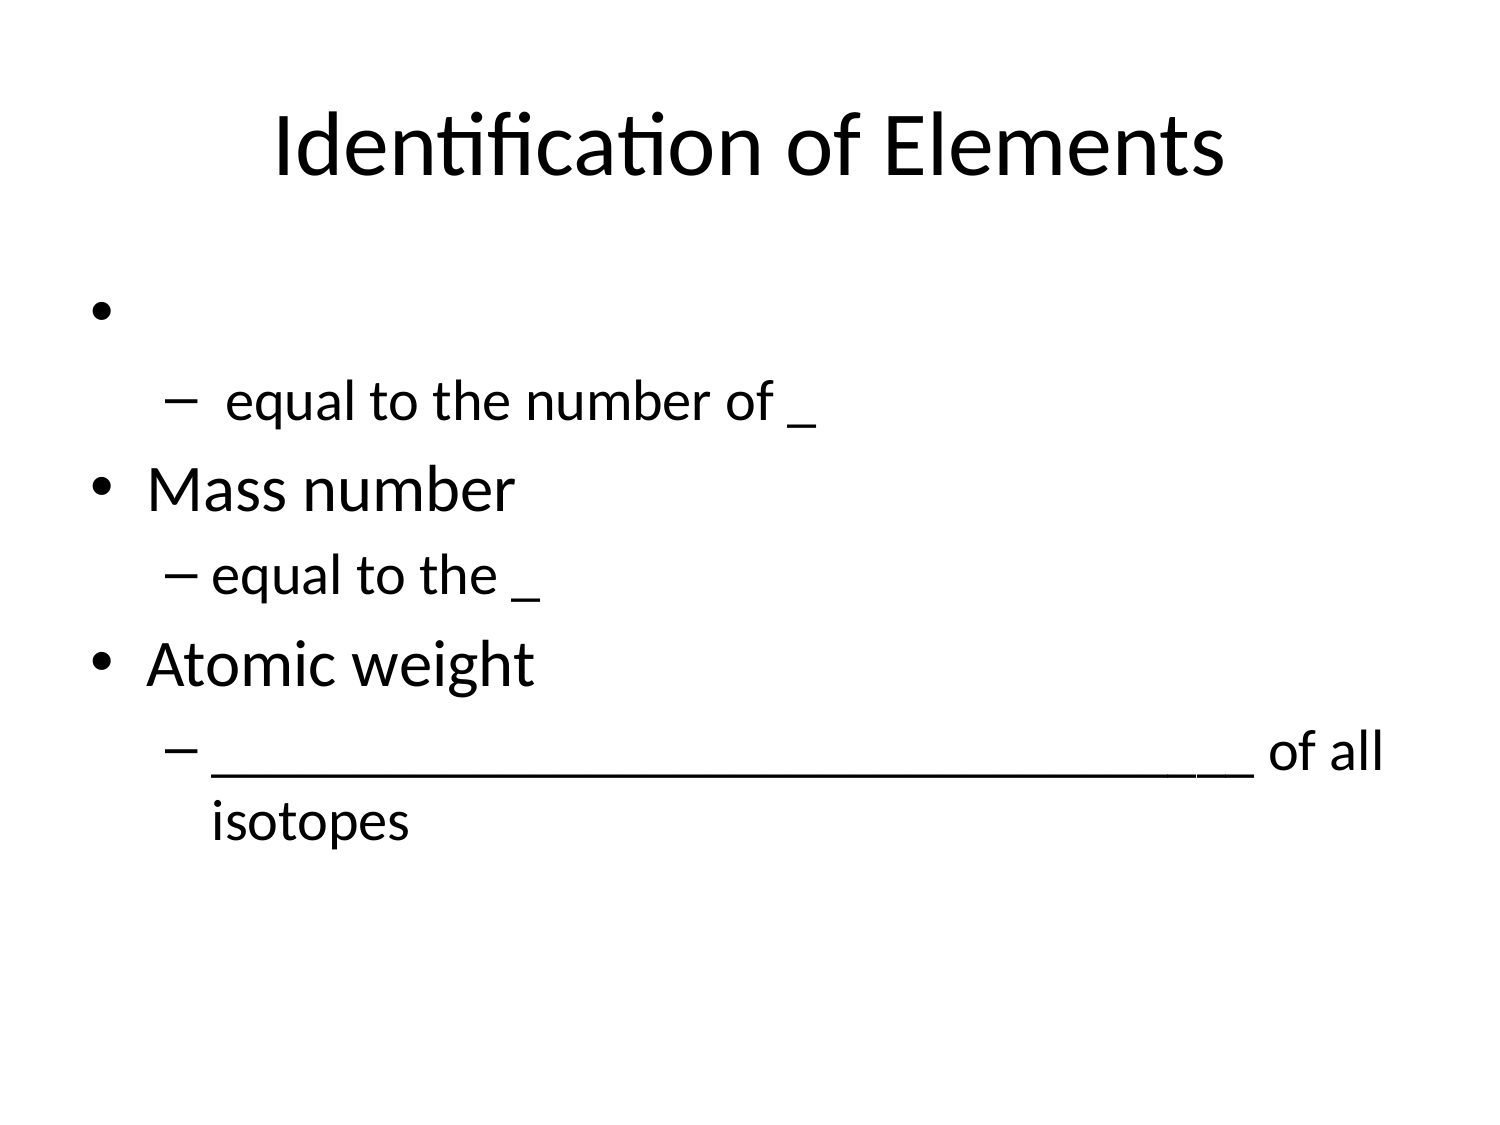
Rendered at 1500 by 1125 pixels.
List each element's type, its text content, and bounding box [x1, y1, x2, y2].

list equal to the number of _ Mass number equal to the _ Atomic weight ____________________________________ of all isotopes [75, 262, 1425, 1005]
title Identification of Elements [75, 45, 1425, 233]
